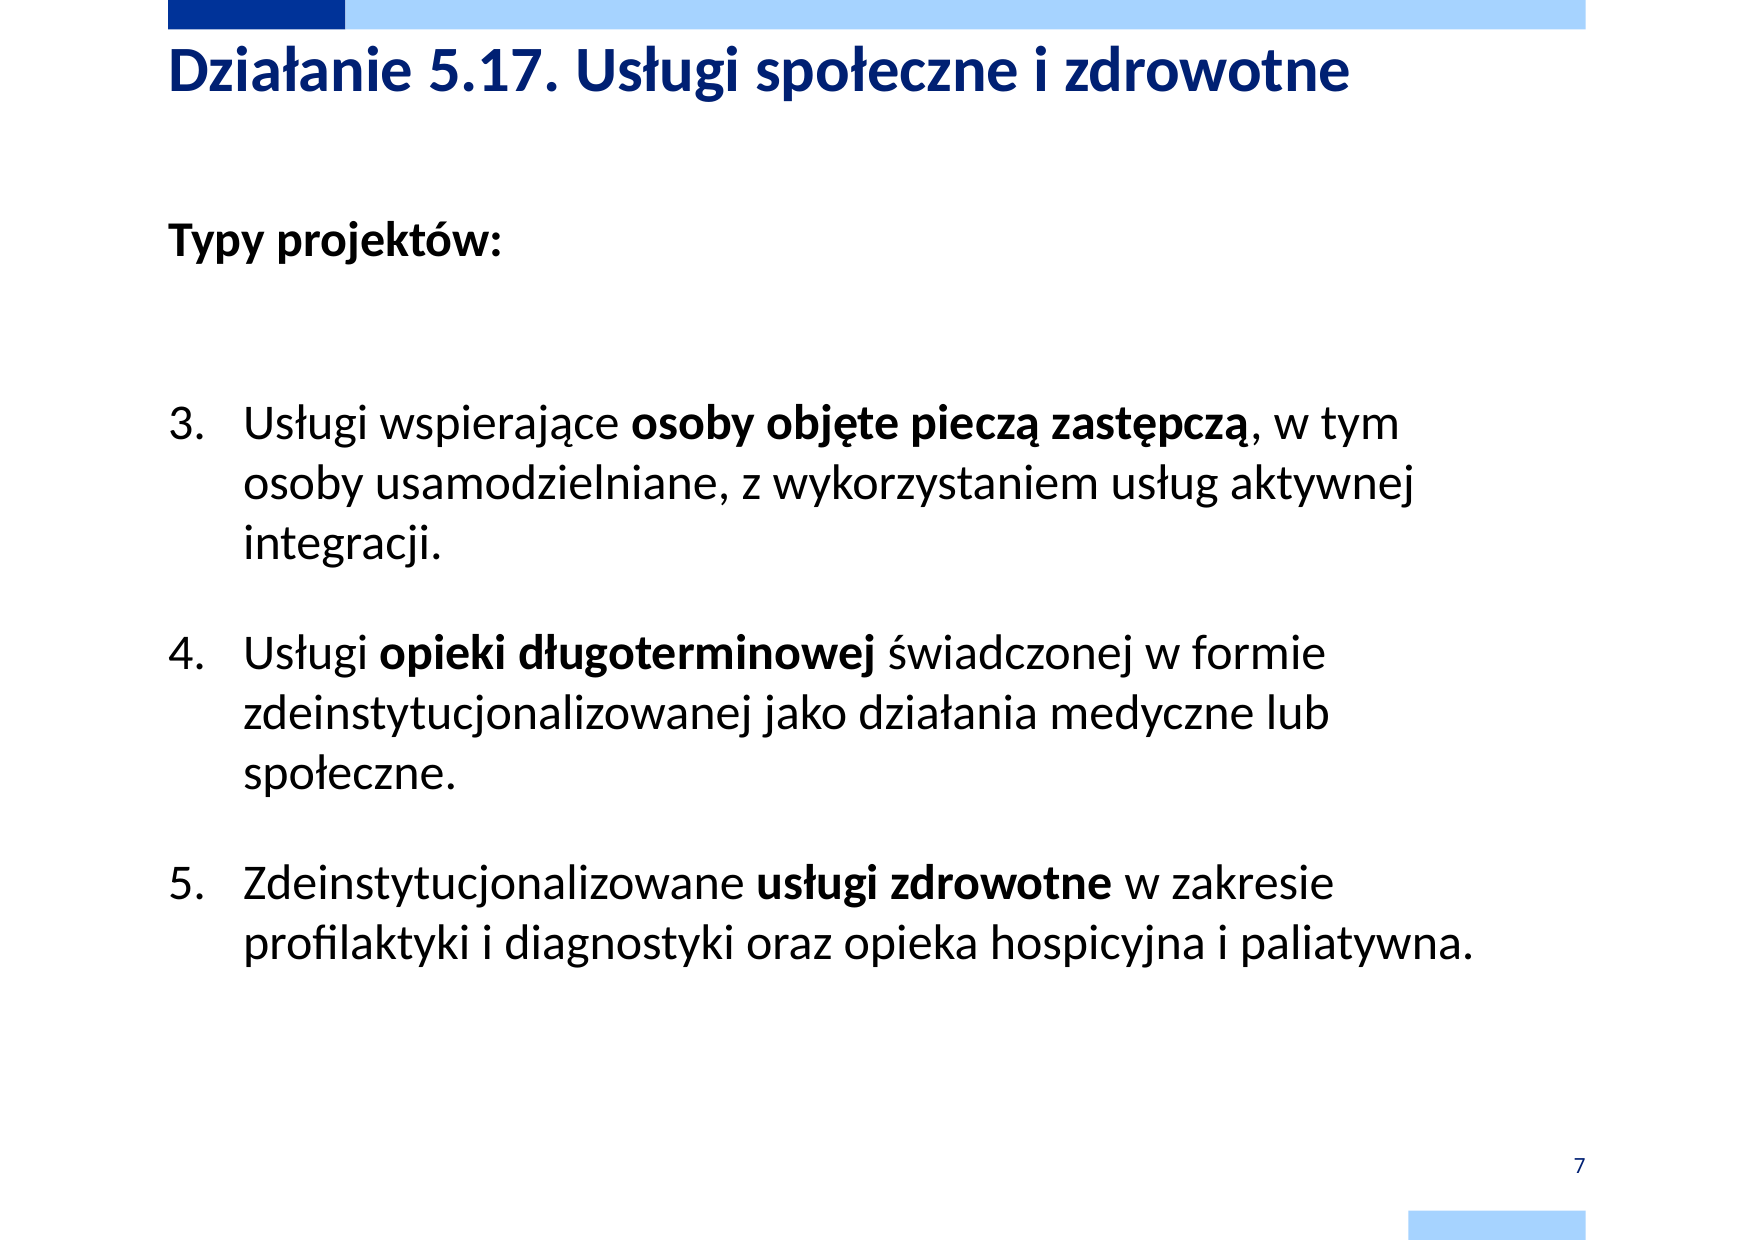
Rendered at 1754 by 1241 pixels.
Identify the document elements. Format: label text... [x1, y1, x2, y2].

list Typy projektów: Usługi wspierające osoby objęte pieczą zastępczą, w tym osoby usamodzielniane, z wykorzystaniem usług aktywnej integracji. Usługi opieki długoterminowej świadczonej w formie zdeinstytucjonalizowanej jako działania medyczne lub społeczne. Zdeinstytucjonalizowane usługi zdrowotne w zakresie profilaktyki i diagnostyki oraz opieka hospicyjna i paliatywna. [168, 206, 1515, 1120]
slide_number 7 [1408, 1151, 1586, 1182]
title Działanie 5.17. Usługi społeczne i zdrowotne [168, 29, 1692, 148]
